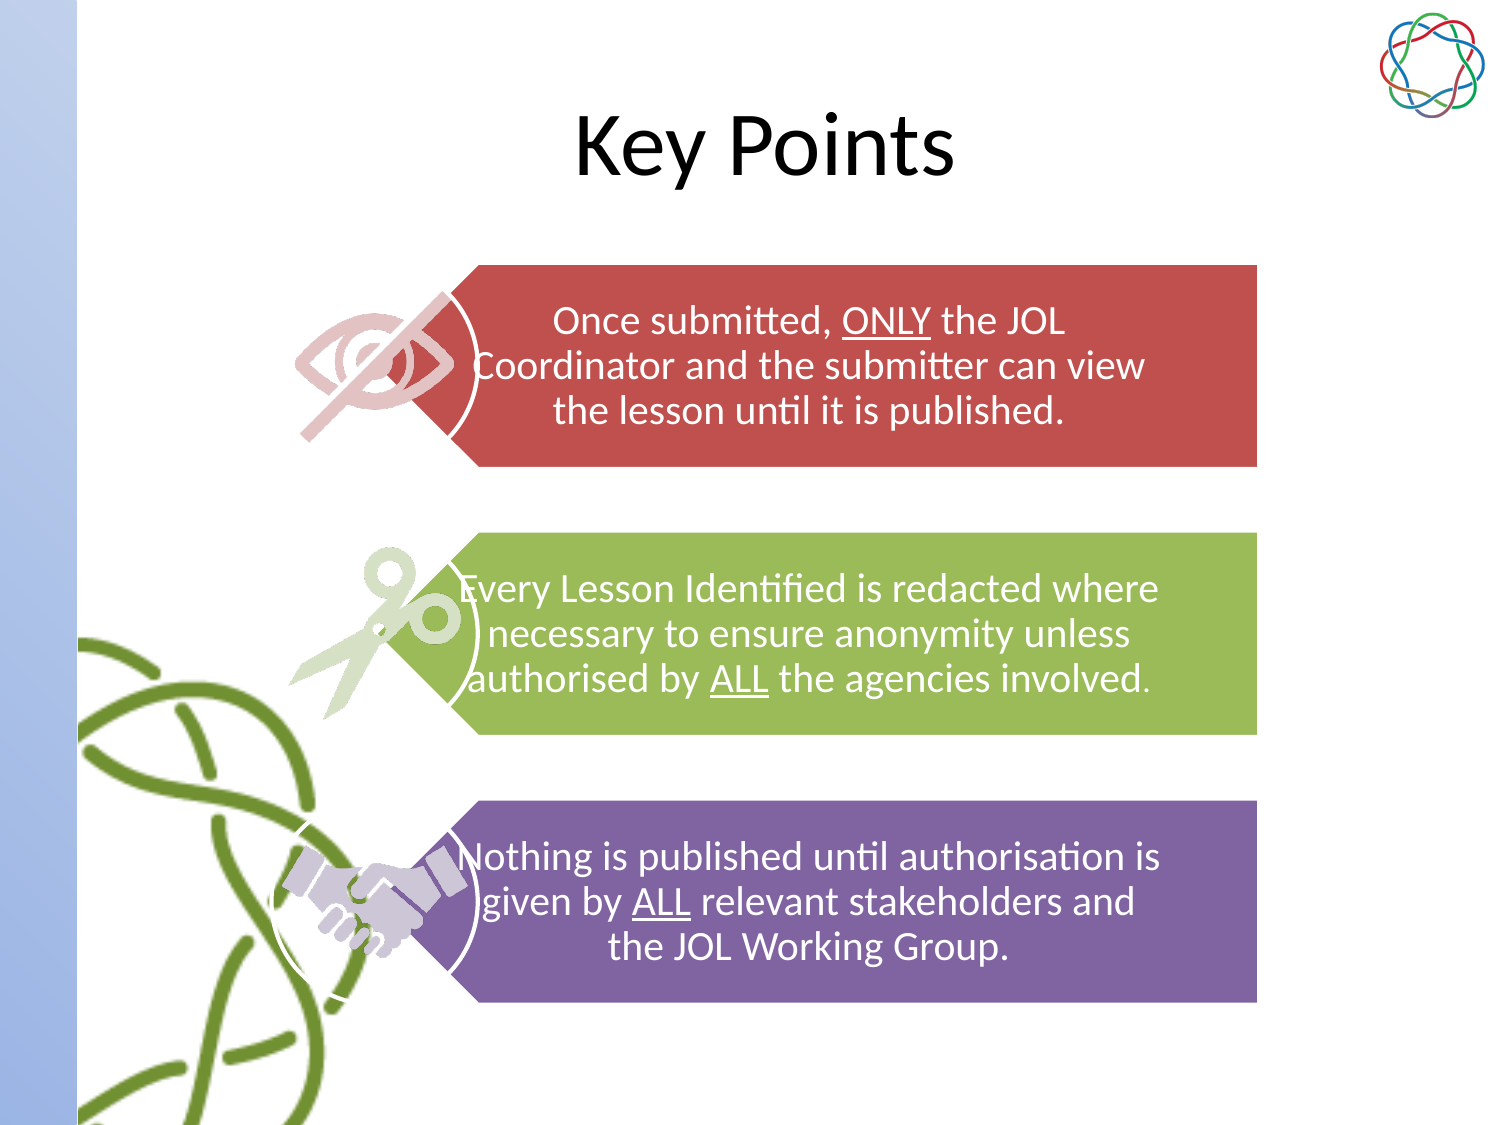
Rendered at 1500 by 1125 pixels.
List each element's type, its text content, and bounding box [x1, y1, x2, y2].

title Key Points [100, 45, 1431, 233]
picture [1364, 0, 1497, 138]
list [100, 262, 1431, 1006]
